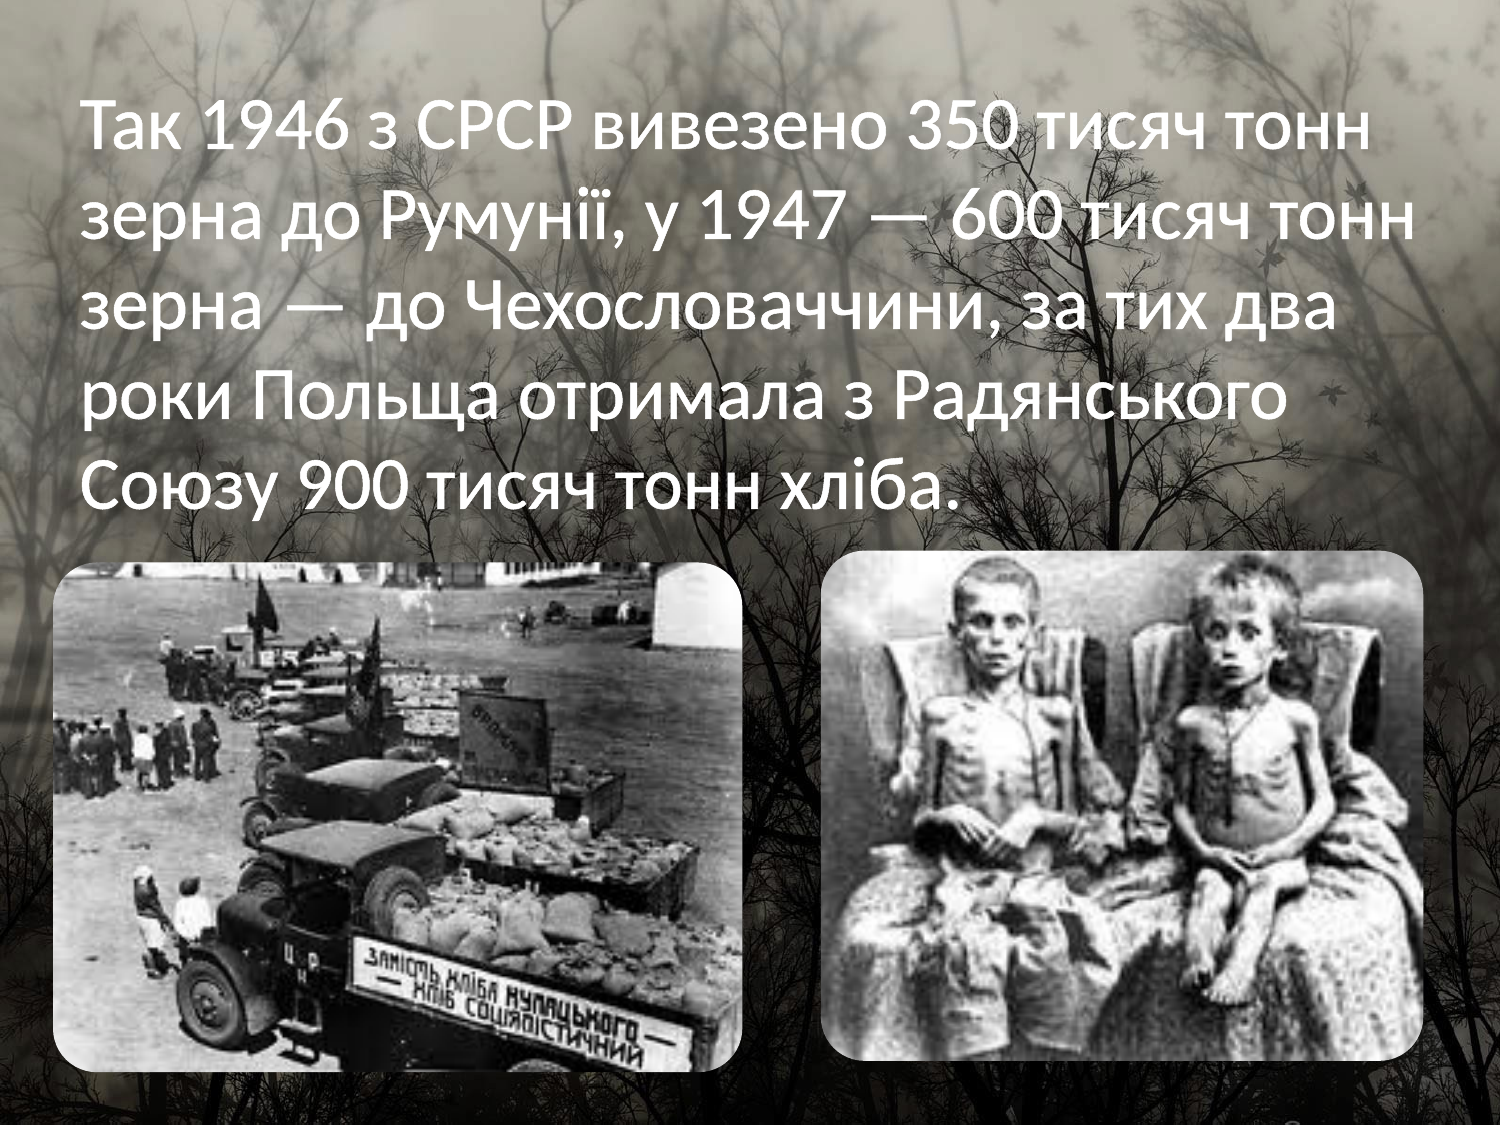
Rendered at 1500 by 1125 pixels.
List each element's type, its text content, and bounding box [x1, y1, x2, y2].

picture [0, 0, 1500, 1125]
text_box Так 1946 з СРСР вивезено 350 тисяч тонн зерна до Румунії, у 1947 — 600 тисяч тонн зерна — до Чехословаччини, за тих два роки Польща отримала з Радянського Союзу 900 тисяч тонн хліба. [64, 66, 1436, 532]
